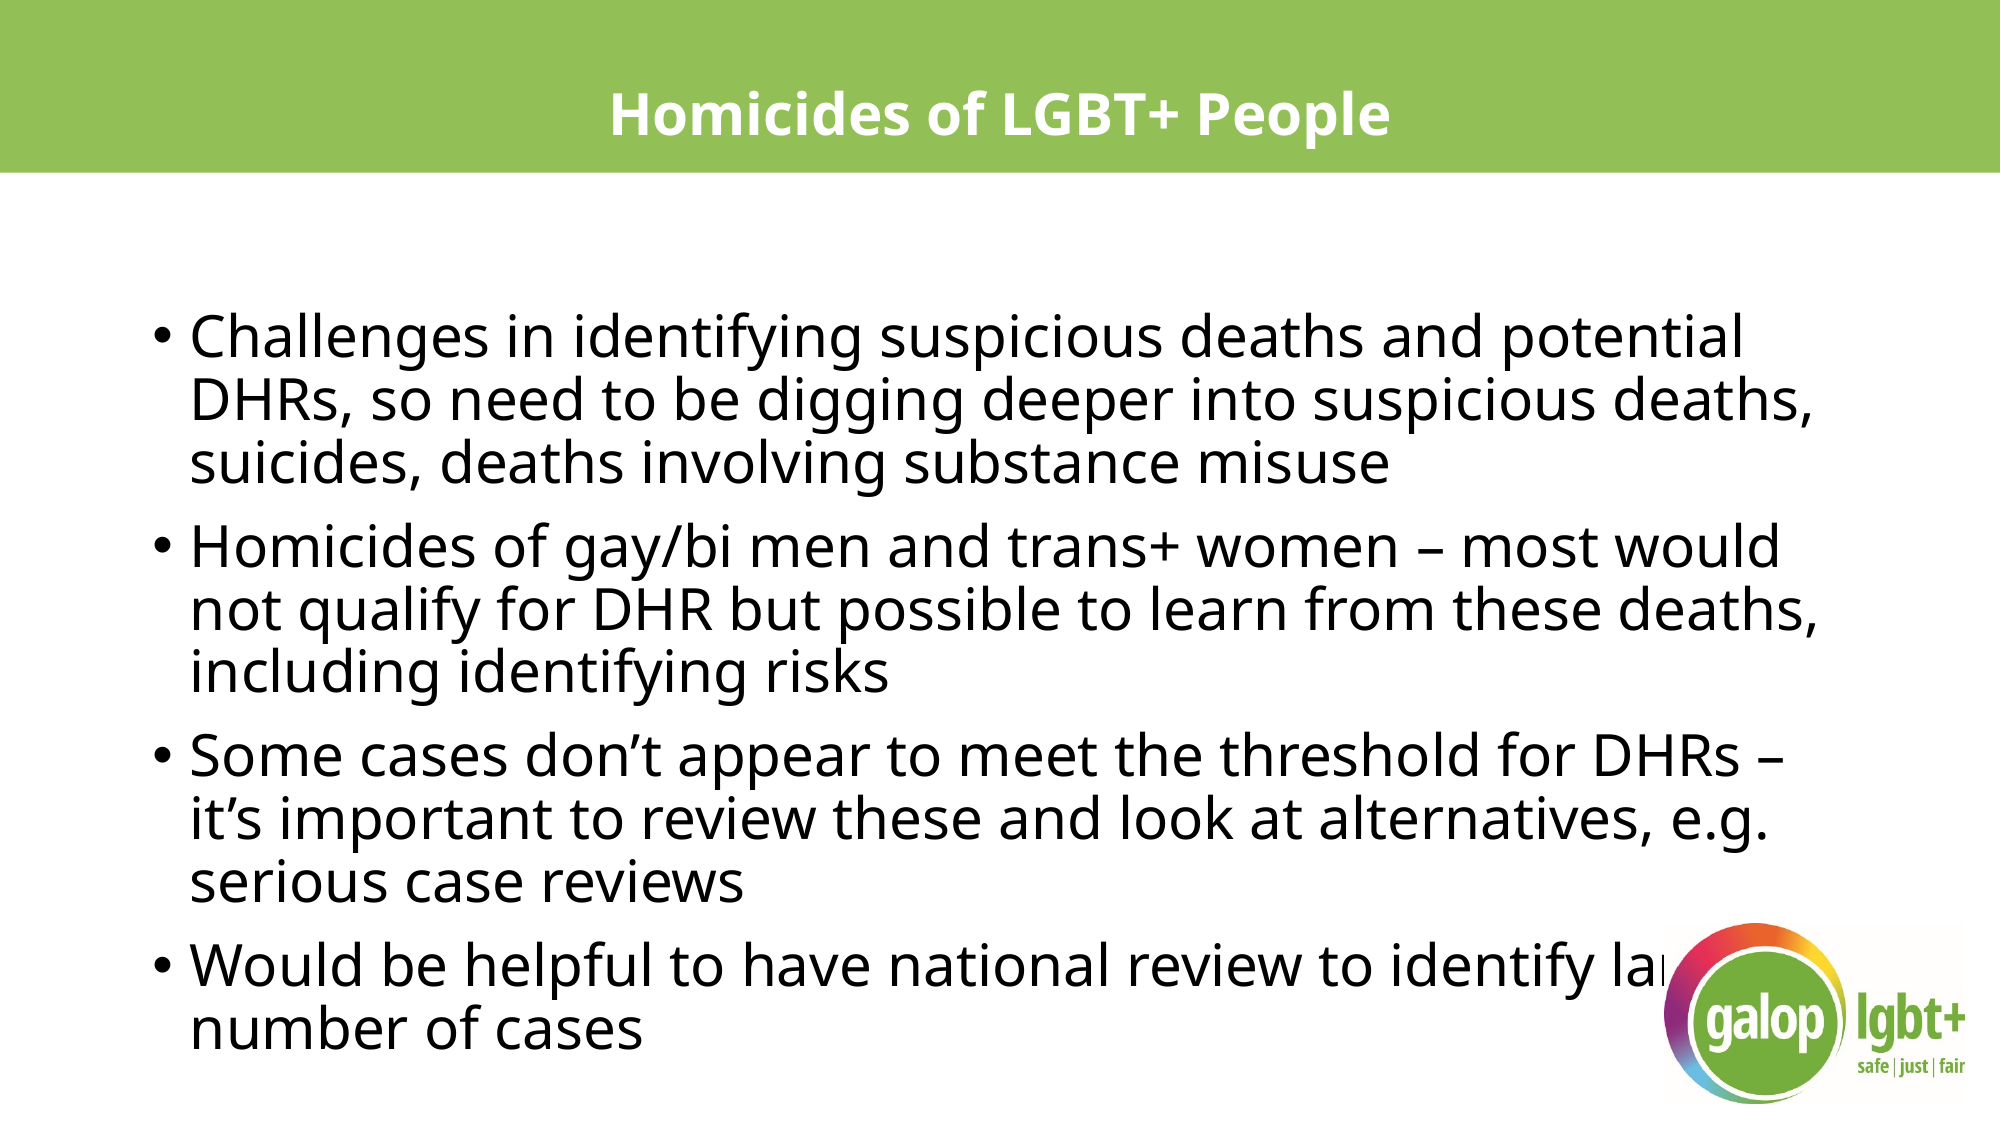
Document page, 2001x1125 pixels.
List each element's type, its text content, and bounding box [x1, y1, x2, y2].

text_box Homicides of LGBT+ People [0, 0, 2000, 173]
picture [1664, 923, 1965, 1104]
list Challenges in identifying suspicious deaths and potential DHRs, so need to be digging deeper into suspicious deaths, suicides, deaths involving substance misuse Homicides of gay/bi men and trans+ women – most would not qualify for DHR but possible to learn from these deaths, including identifying risks Some cases don’t appear to meet the threshold for DHRs – it’s important to review these and look at alternatives, e.g. serious case reviews Would be helpful to have national review to identify larger number of cases [137, 299, 1863, 1014]
